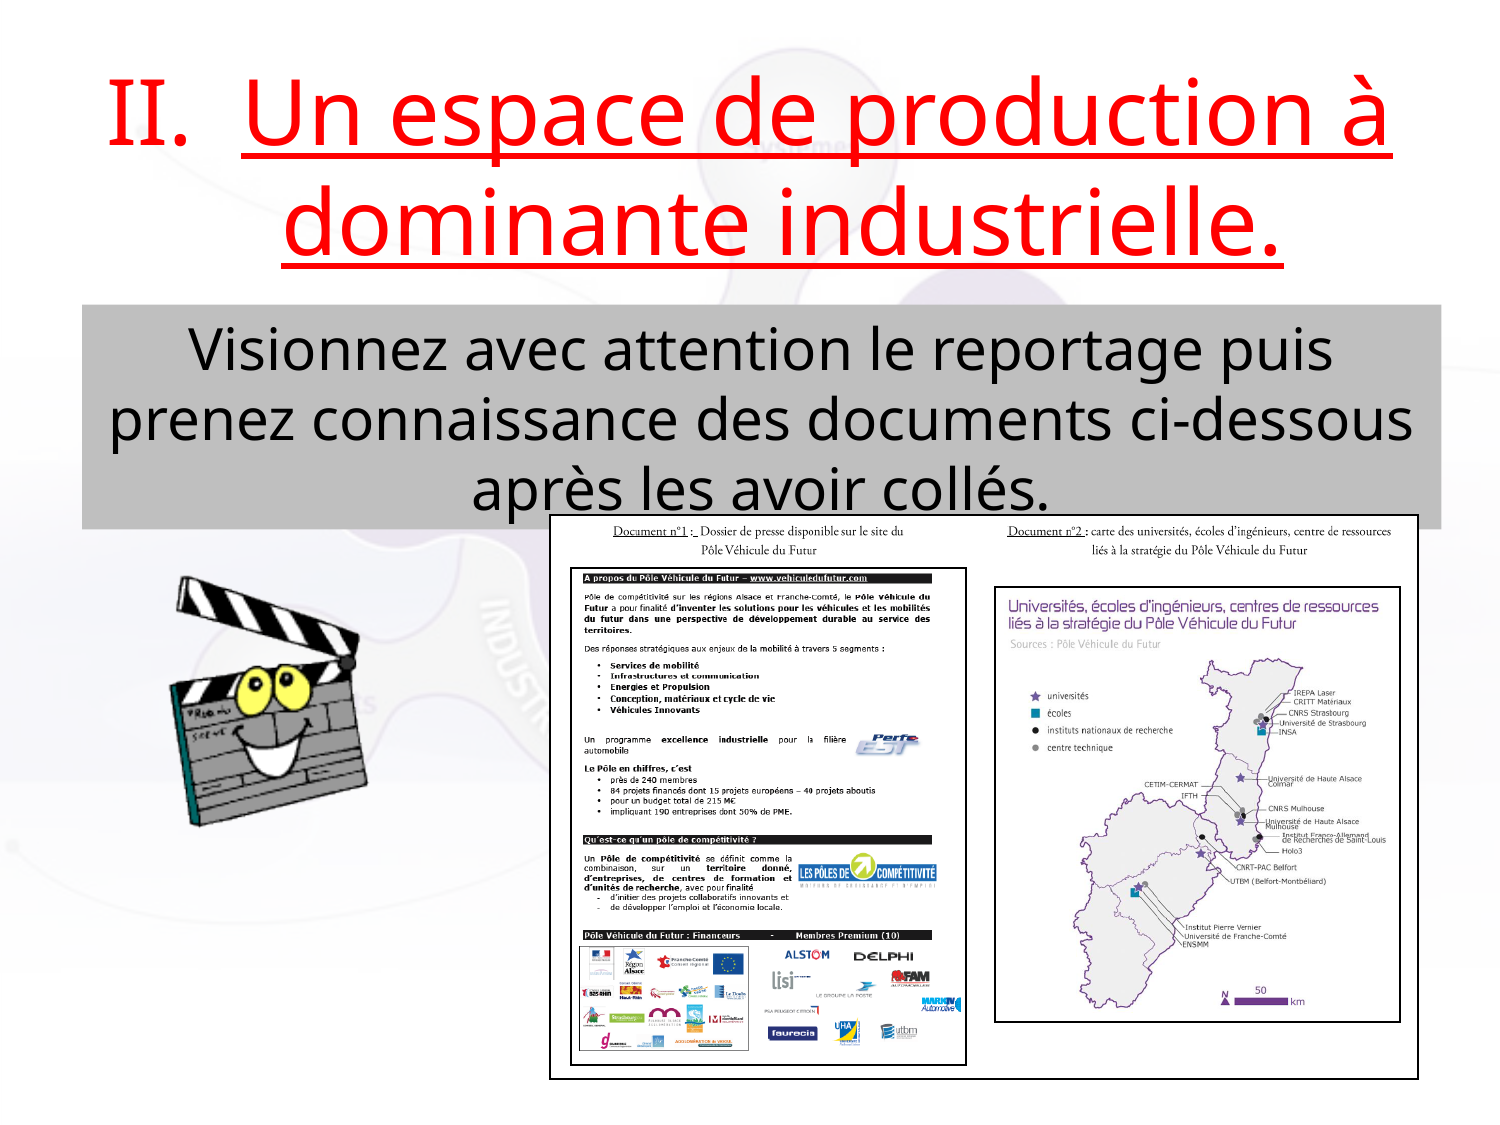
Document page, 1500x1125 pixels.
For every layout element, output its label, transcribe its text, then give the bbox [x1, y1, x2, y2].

picture [152, 573, 387, 847]
text_box Visionnez avec attention le reportage puis prenez connaissance des documents ci-dessous après les avoir collés. [82, 304, 1442, 530]
text_box II. Un espace de production à dominante industrielle. [70, 46, 1430, 392]
picture [550, 515, 1418, 1079]
